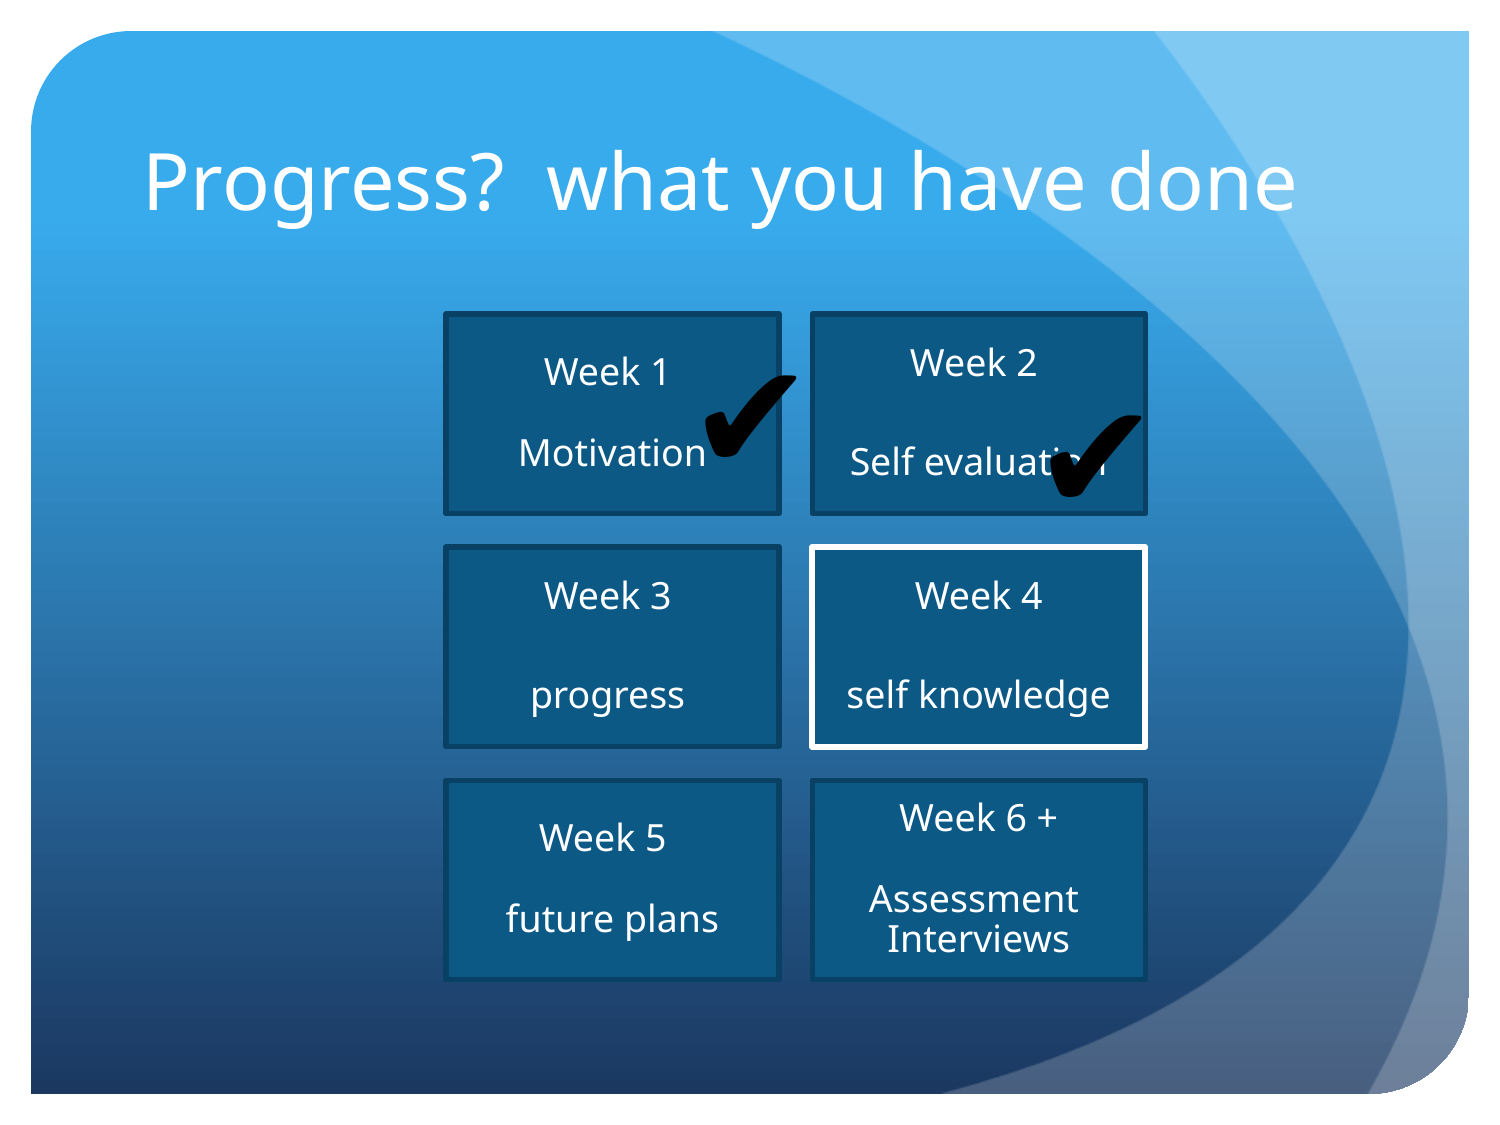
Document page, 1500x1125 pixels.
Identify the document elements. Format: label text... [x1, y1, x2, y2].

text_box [295, 313, 1296, 981]
picture [24, 30, 1473, 1094]
title Progress? what you have done [127, 62, 1372, 234]
